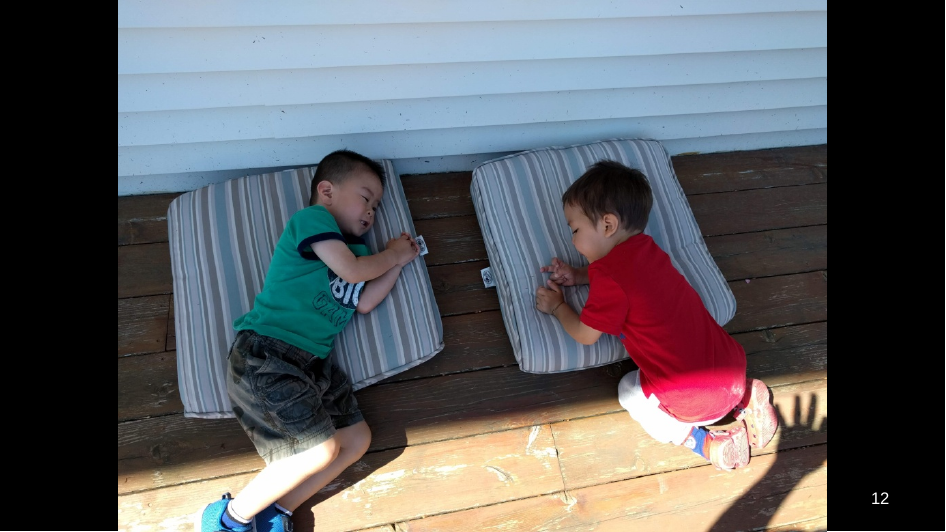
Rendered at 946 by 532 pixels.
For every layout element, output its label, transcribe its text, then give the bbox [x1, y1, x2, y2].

picture [117, 0, 827, 532]
slide_number 12 [832, 483, 899, 522]
